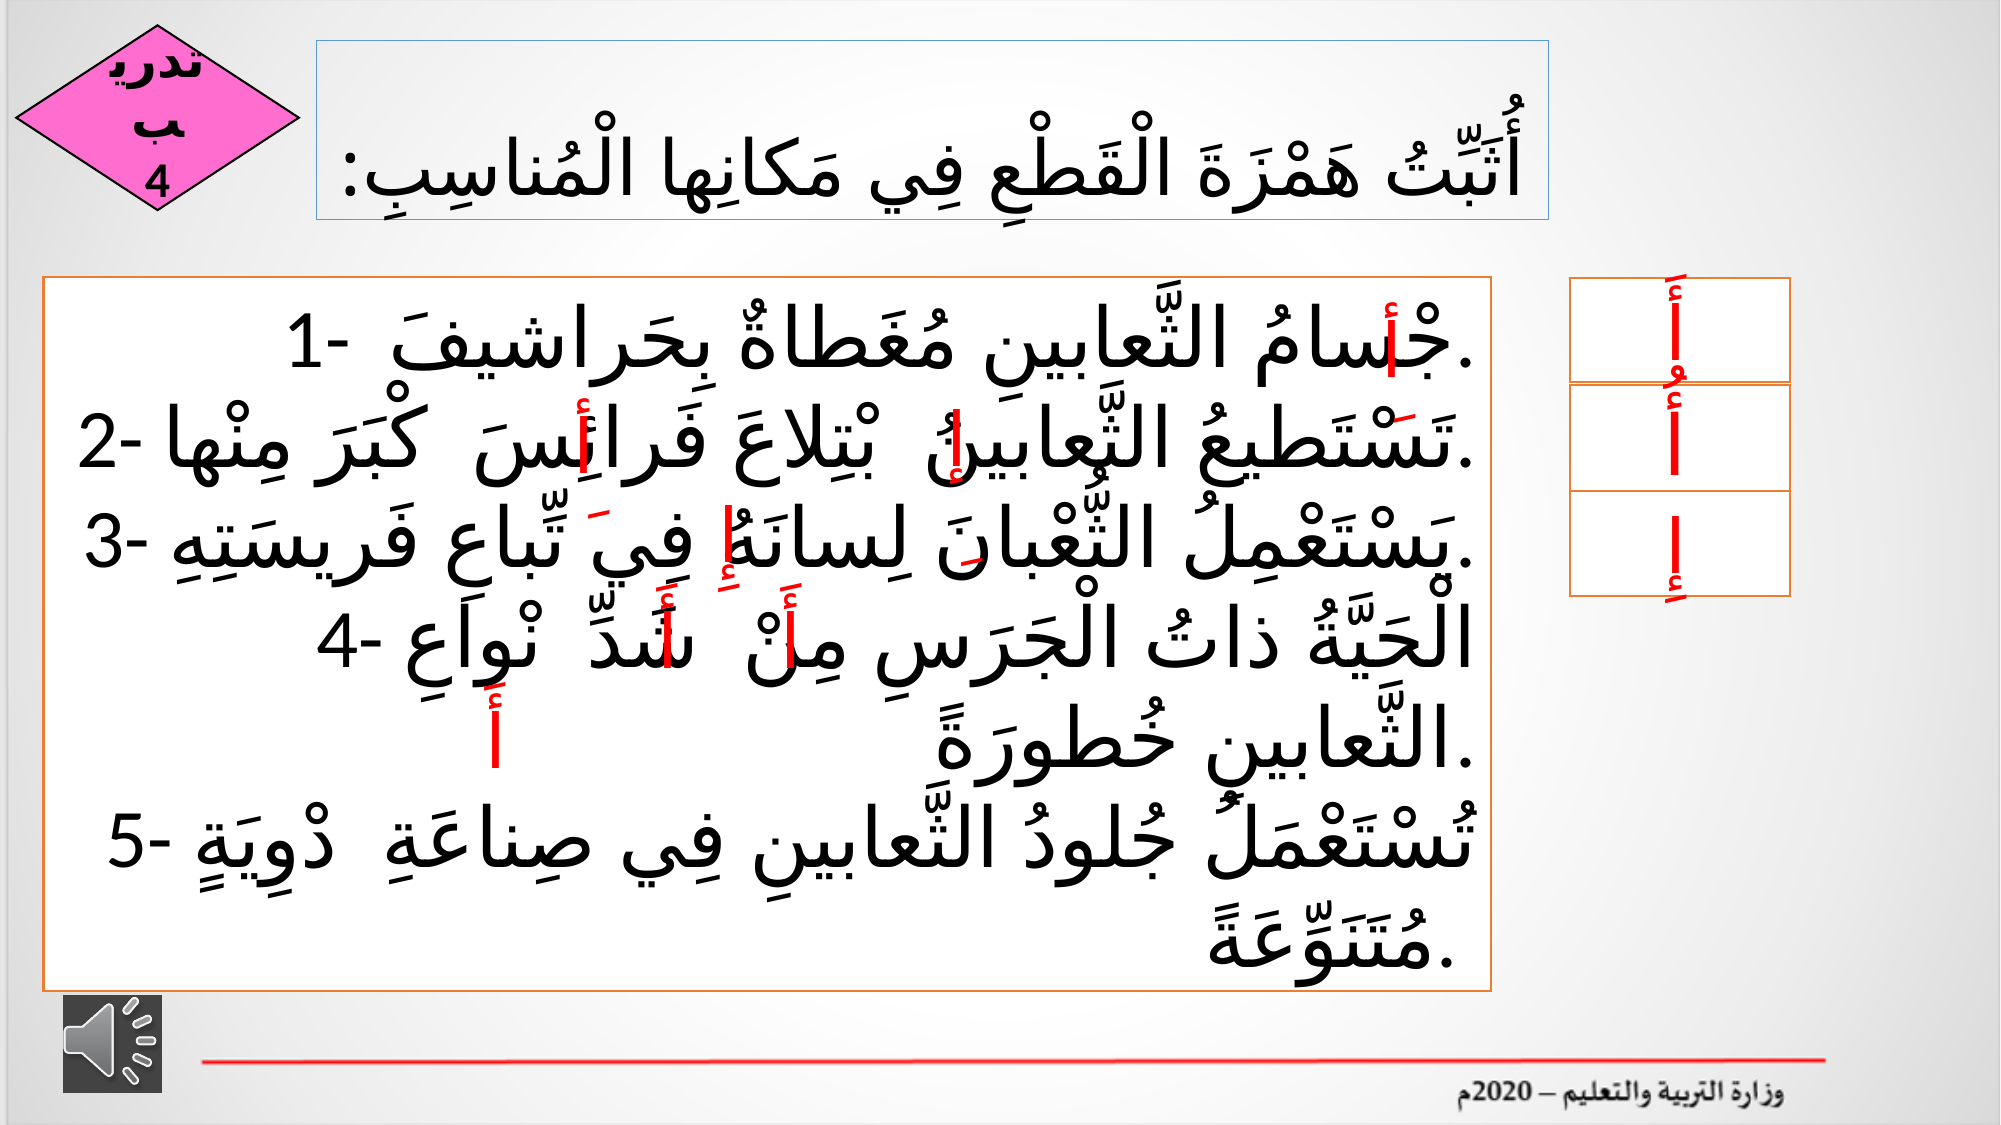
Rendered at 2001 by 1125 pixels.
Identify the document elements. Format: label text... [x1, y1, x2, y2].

text_box أَ [1367, 295, 1406, 490]
text_box إِ [932, 383, 976, 579]
text_box أَ [470, 685, 526, 791]
text_box 1- جْسامُ الثَّعابينِ مُغَطاةٌ بِحَراشيفَ. 2- تَسْتَطيعُ الثَّعابينُ بْتِلاعَ فَرائِسَ كْبَرَ مِنْها. 3- يَسْتَعْمِلُ الثُّعْبانَ لِسانَهُ فِي تِّباعِ فَريسَتِهِ. 4- الْحَيَّةُ ذاتُ الْجَرَسِ مِنْ شَدِّ نْواعِ الثَّعابينِ خُطورَةً. 5- تُسْتَعْمَلُ جُلودُ الثَّعابينِ فِي صِناعَةِ دْوِيَةٍ مُتَنَوِّعَةً. [42, 276, 1492, 992]
title أُثَبِّتُ هَمْزَةَ الْقَطْعِ فِي مَكانِها الْمُناسِبِ: [316, 40, 1549, 220]
picture [0, 0, 2001, 1125]
text_box أَ [765, 586, 822, 692]
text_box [1569, 277, 1791, 598]
text_box تدريب 4 [14, 24, 301, 212]
text_box إِ [704, 480, 760, 586]
text_box أَ [558, 391, 603, 587]
text_box أَ [642, 586, 698, 692]
